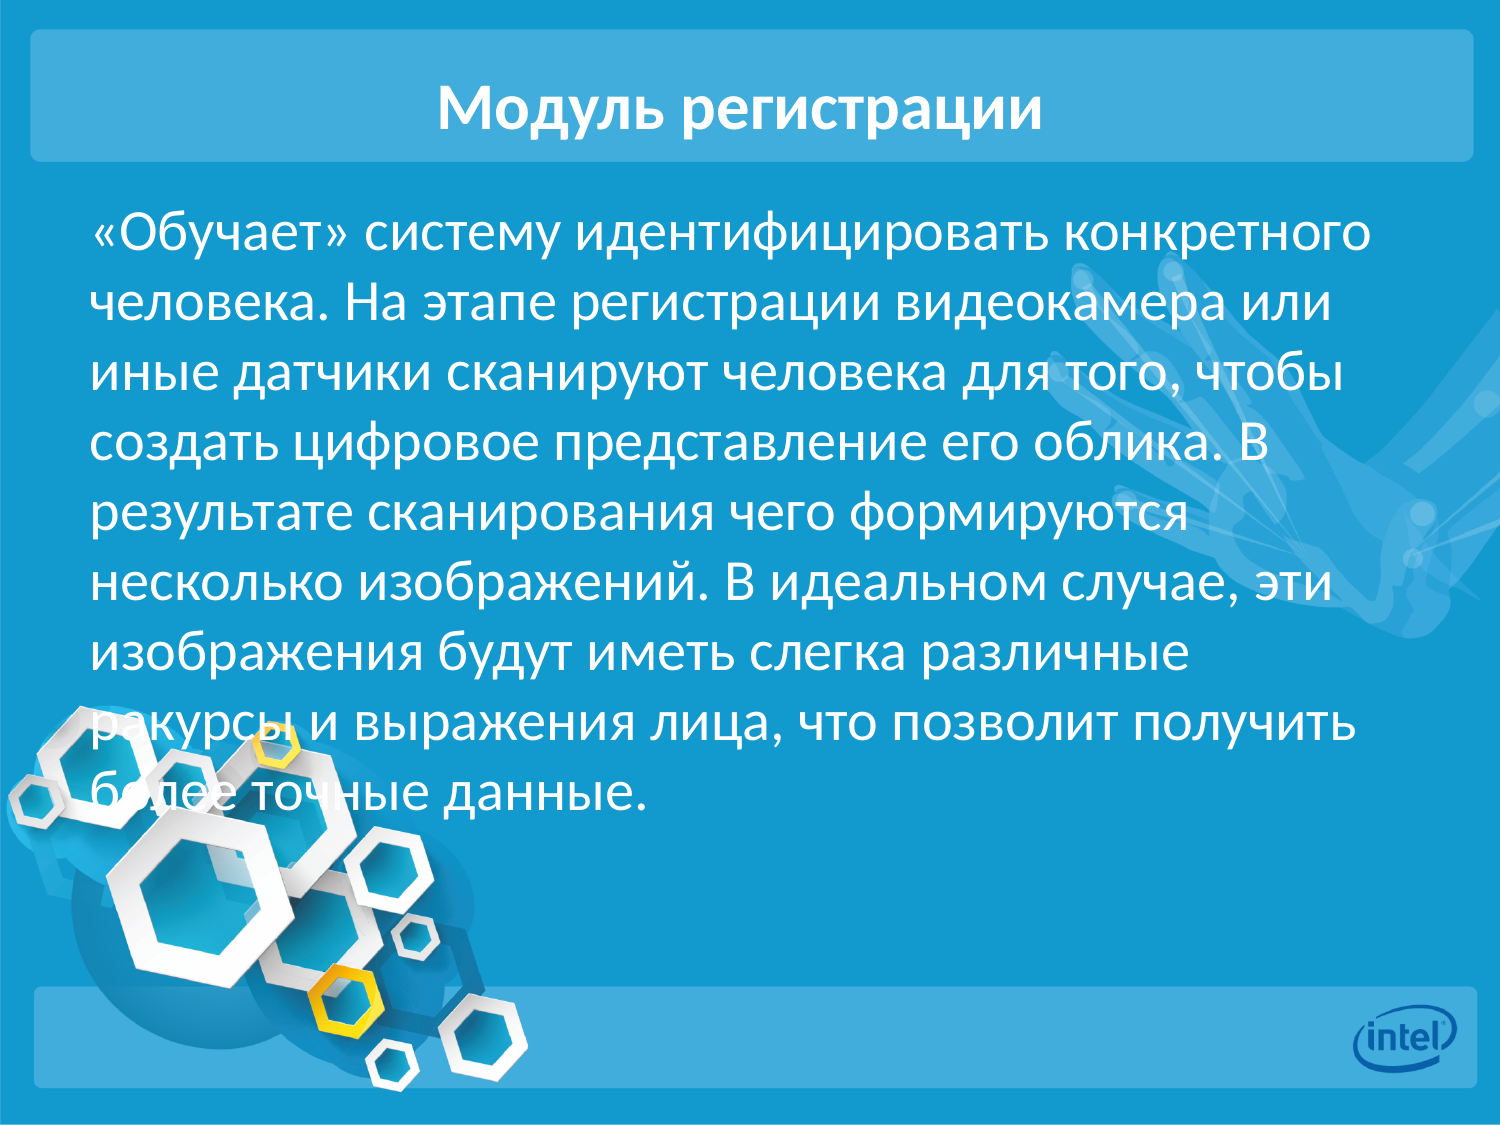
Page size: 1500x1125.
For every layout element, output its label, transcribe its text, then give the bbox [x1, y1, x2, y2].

list «Обучает» систему идентифицировать конкретного человека. На этапе регистрации видеокамера или иные датчики сканируют человека для того, чтобы создать цифровое представление его облика. В результате сканирования чего формируются несколько изображений. В идеальном случае, эти изображения будут иметь слегка различные ракурсы и выражения лица, что позволит получить более точные данные. [75, 184, 1423, 1021]
picture [0, 0, 1500, 1125]
title Модуль регистрации [75, 15, 1423, 184]
